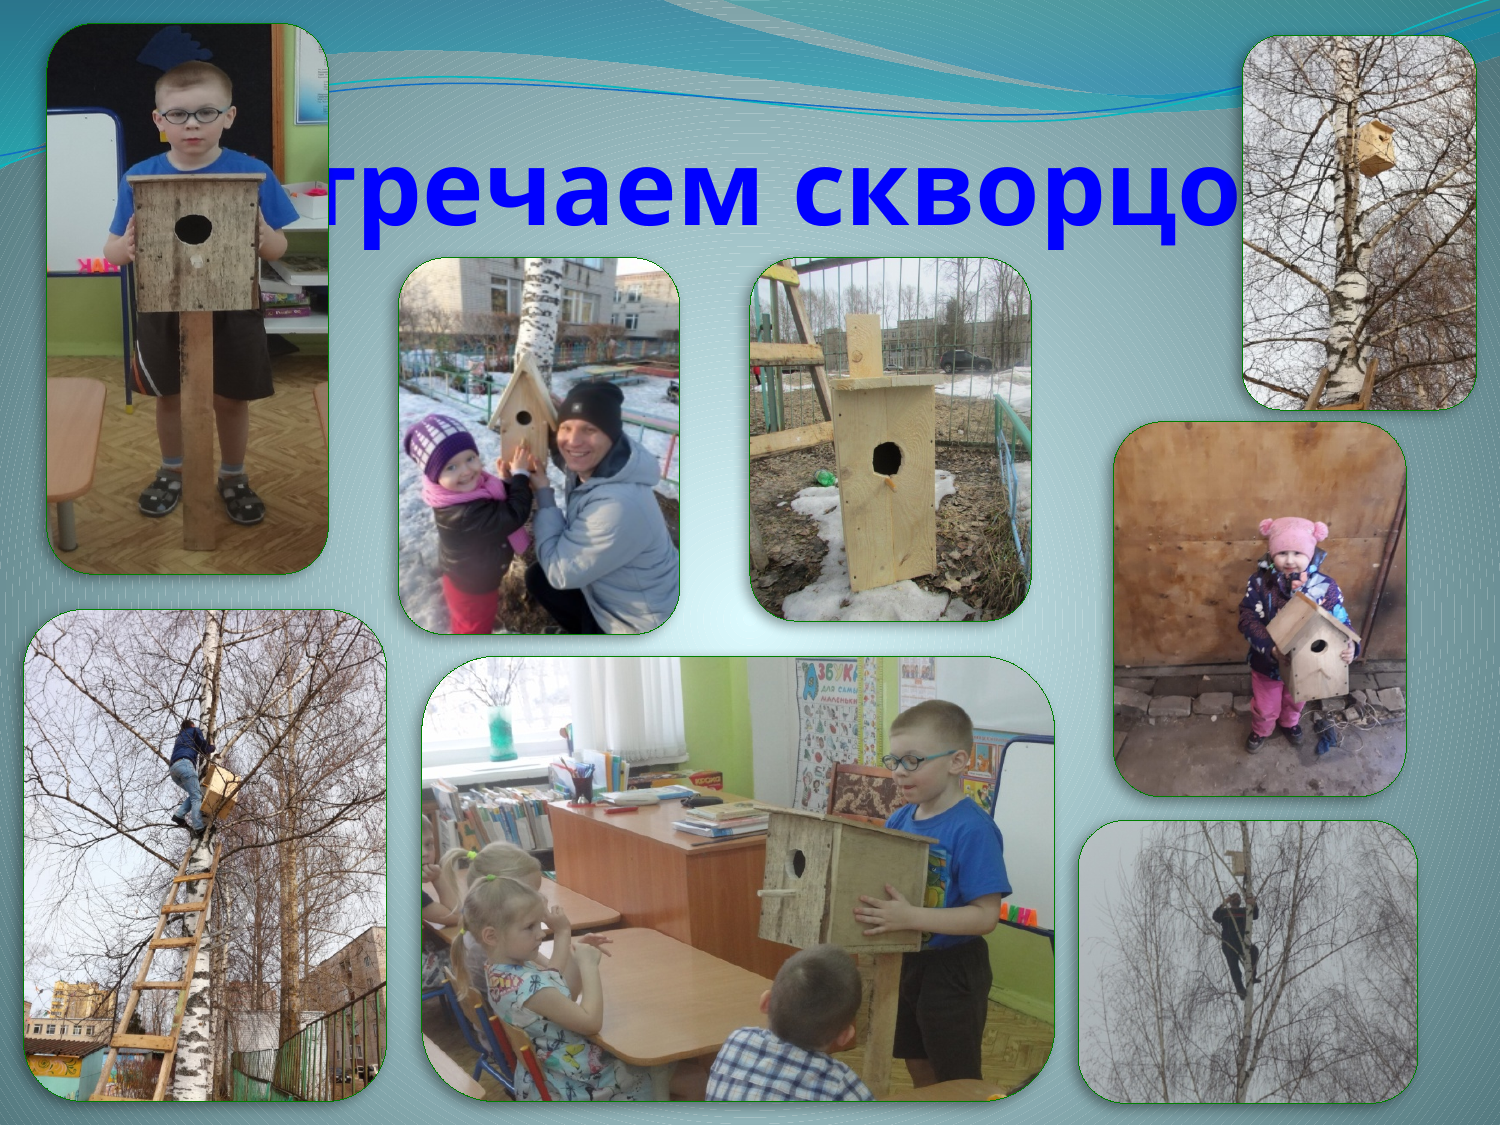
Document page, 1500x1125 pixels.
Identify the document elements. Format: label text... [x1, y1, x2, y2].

picture [46, 23, 329, 575]
picture [23, 609, 387, 1102]
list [421, 656, 1055, 1102]
picture [1077, 820, 1419, 1104]
picture [708, 257, 1073, 581]
picture [398, 257, 680, 635]
picture [1113, 421, 1407, 798]
title Встречаем скворцов! [337, 58, 1233, 247]
picture [754, 591, 1028, 621]
picture [1241, 34, 1477, 411]
